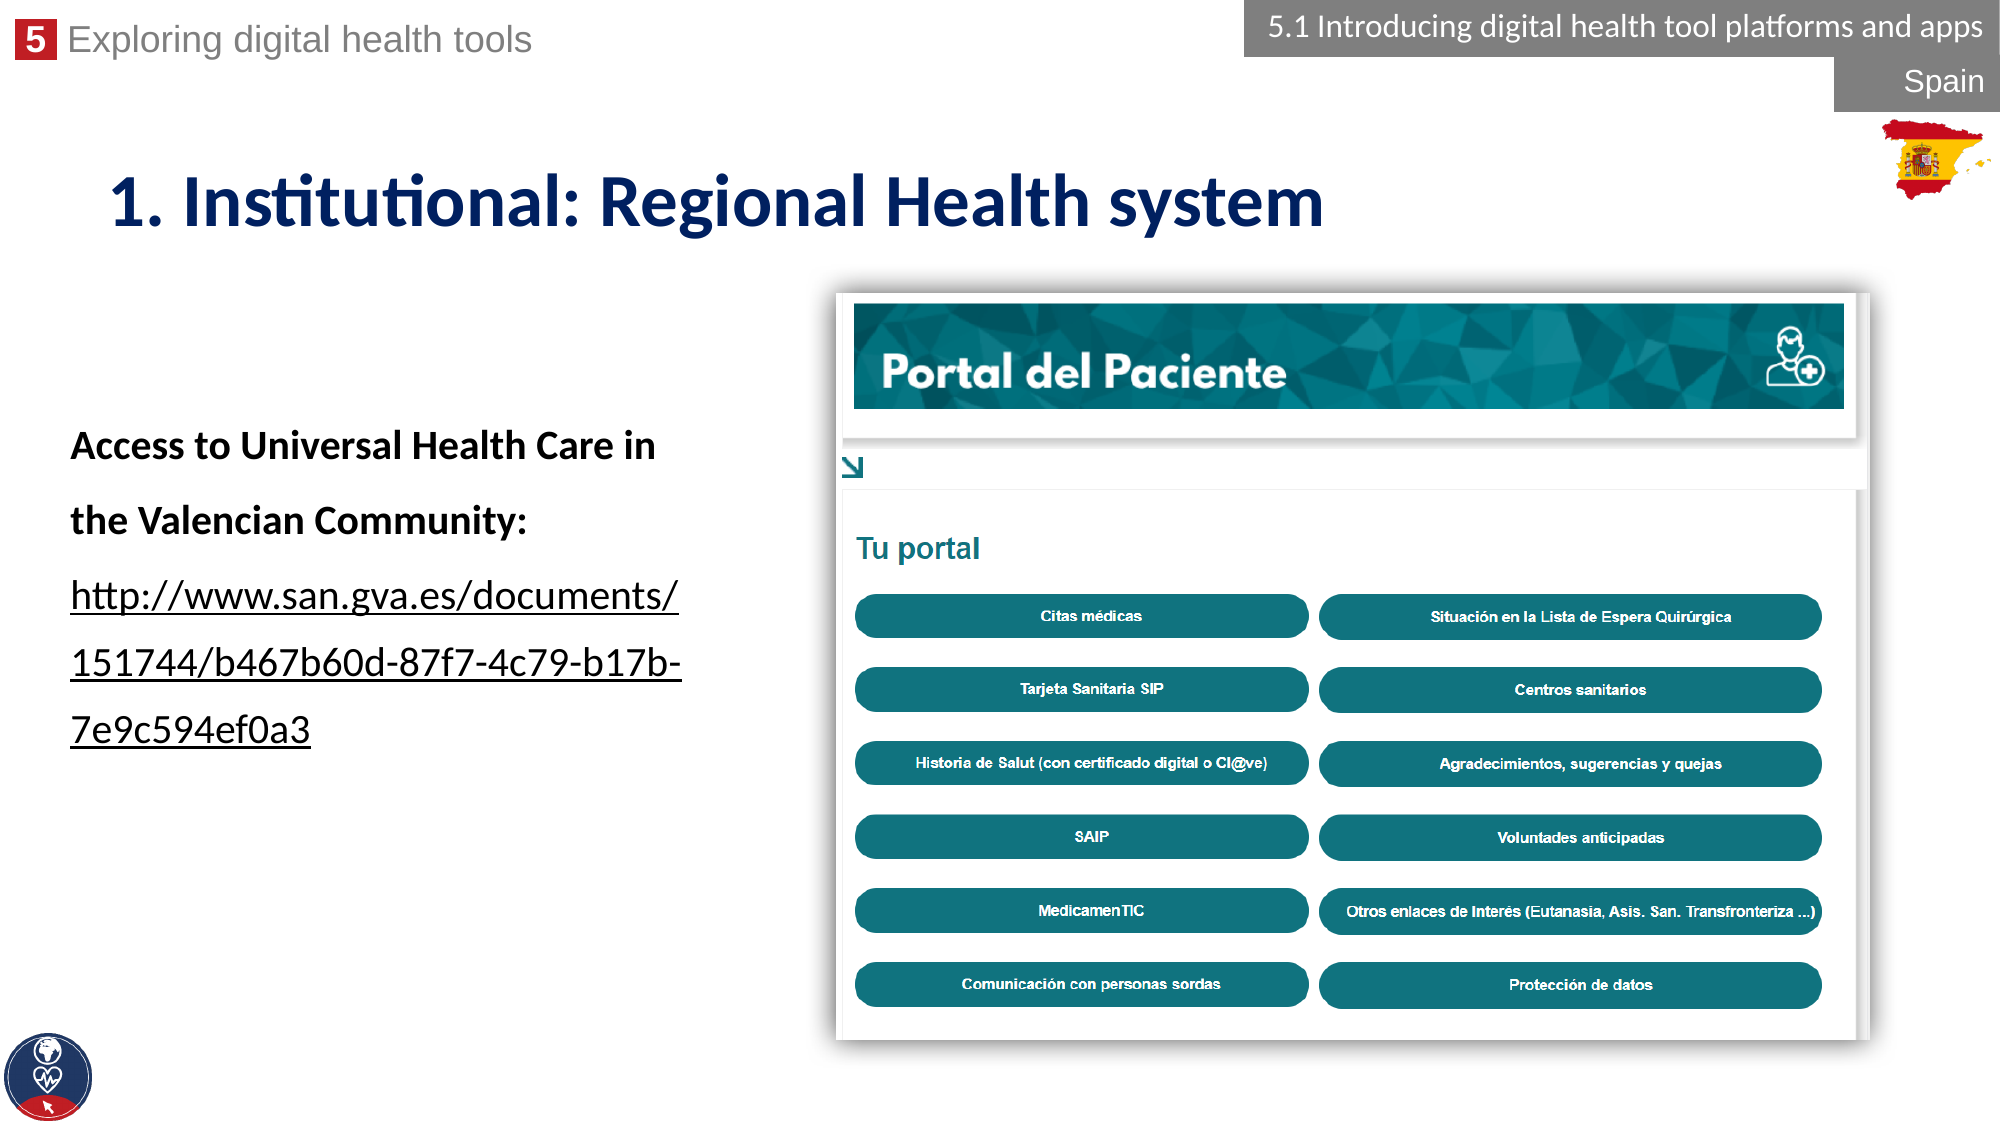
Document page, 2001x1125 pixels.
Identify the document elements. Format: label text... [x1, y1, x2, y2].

picture [4, 1033, 92, 1121]
text_box Access to Universal Health Care in the Valencian Community: http://www.san.gva.es/documents/151744/b467b60d-87f7-4c79-b17b-7e9c594ef0a3 [55, 385, 708, 948]
text_box 5.1 Introducing digital health tool platforms and apps [1244, 0, 2000, 57]
picture [1882, 119, 1991, 200]
text_box Spain [1834, 57, 2000, 112]
picture [835, 293, 1870, 1041]
title 1. Institutional: Regional Health system [92, 152, 1908, 252]
